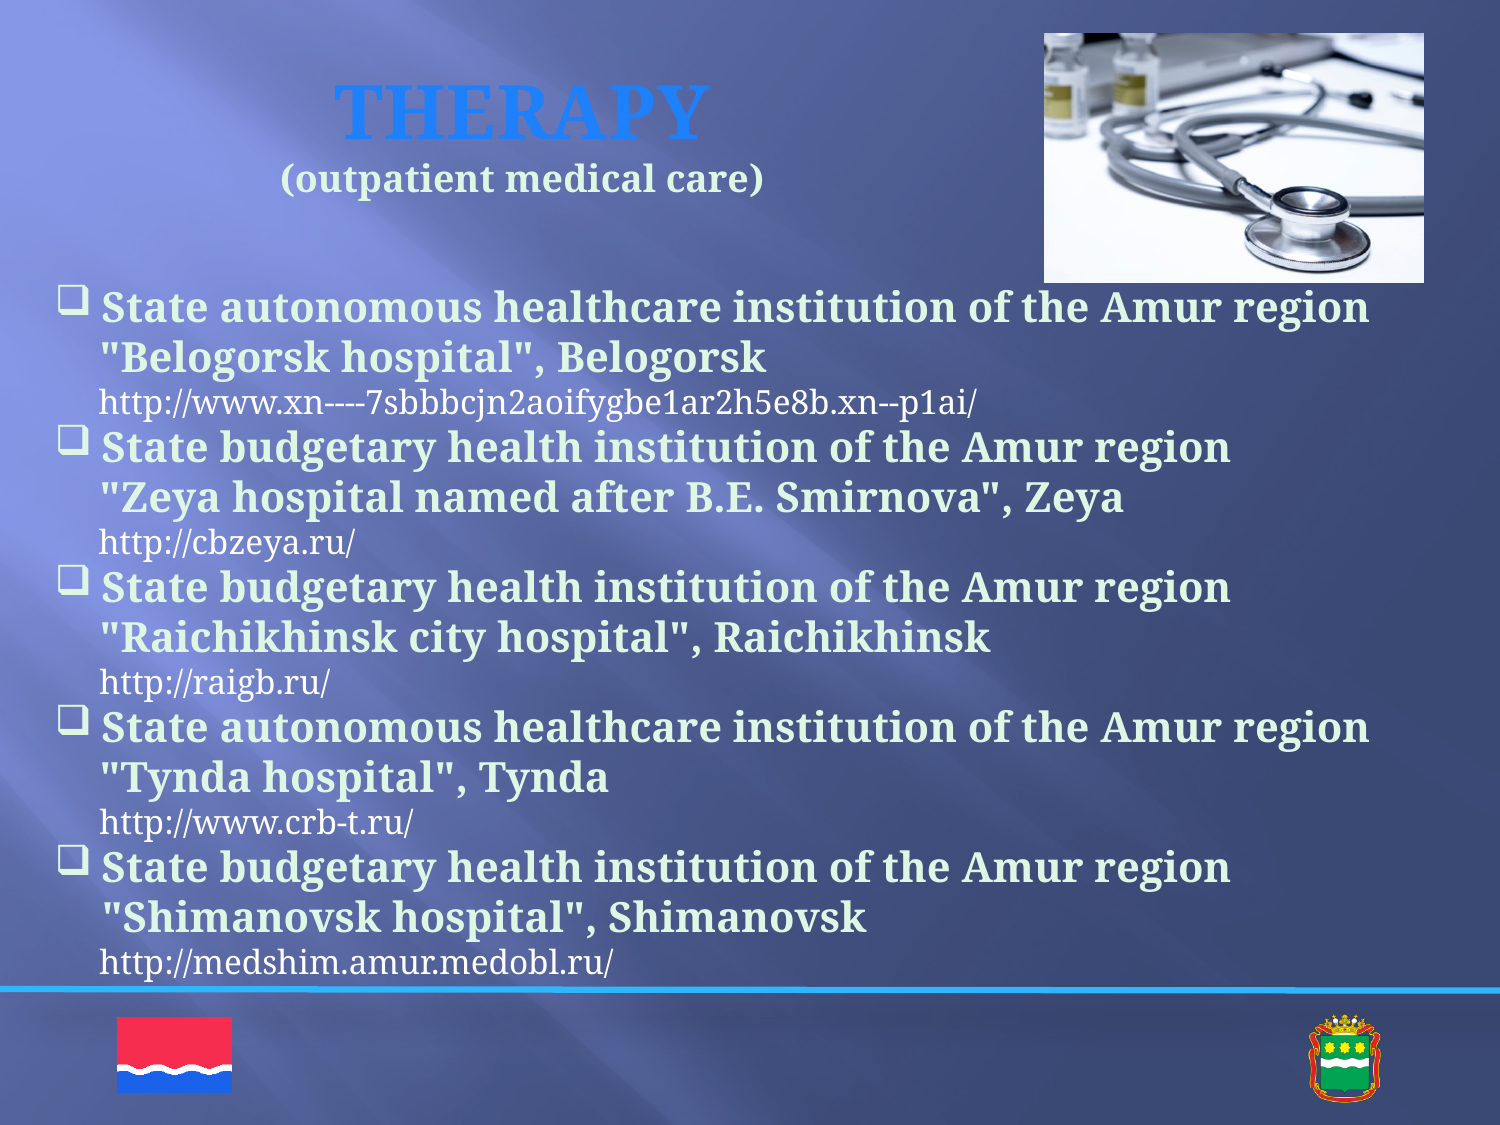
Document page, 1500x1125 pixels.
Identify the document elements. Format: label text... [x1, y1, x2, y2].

picture [117, 1016, 232, 1093]
picture [1307, 1013, 1381, 1103]
text_box State autonomous healthcare institution of the Amur region "Belogorsk hospital", Belogorsk http://www.xn----7sbbbcjn2aoifygbe1ar2h5e8b.xn--p1ai/ State budgetary health institution of the Amur region "Zeya hospital named after B.E. Smirnova", Zeya http://cbzeya.ru/ State budgetary health institution of the Amur region "Raichikhinsk city hospital", Raichikhinsk http://raigb.ru/ State autonomous healthcare institution of the Amur region "Tynda hospital", Tynda http://www.crb-t.ru/ State budgetary health institution of the Amur region "Shimanovsk hospital", Shimanovsk http://medshim.amur.medobl.ru/ [54, 280, 1446, 981]
picture [1044, 32, 1424, 284]
text_box THERAPY [0, 87, 1044, 154]
text_box (outpatient medical care) [0, 154, 1044, 200]
